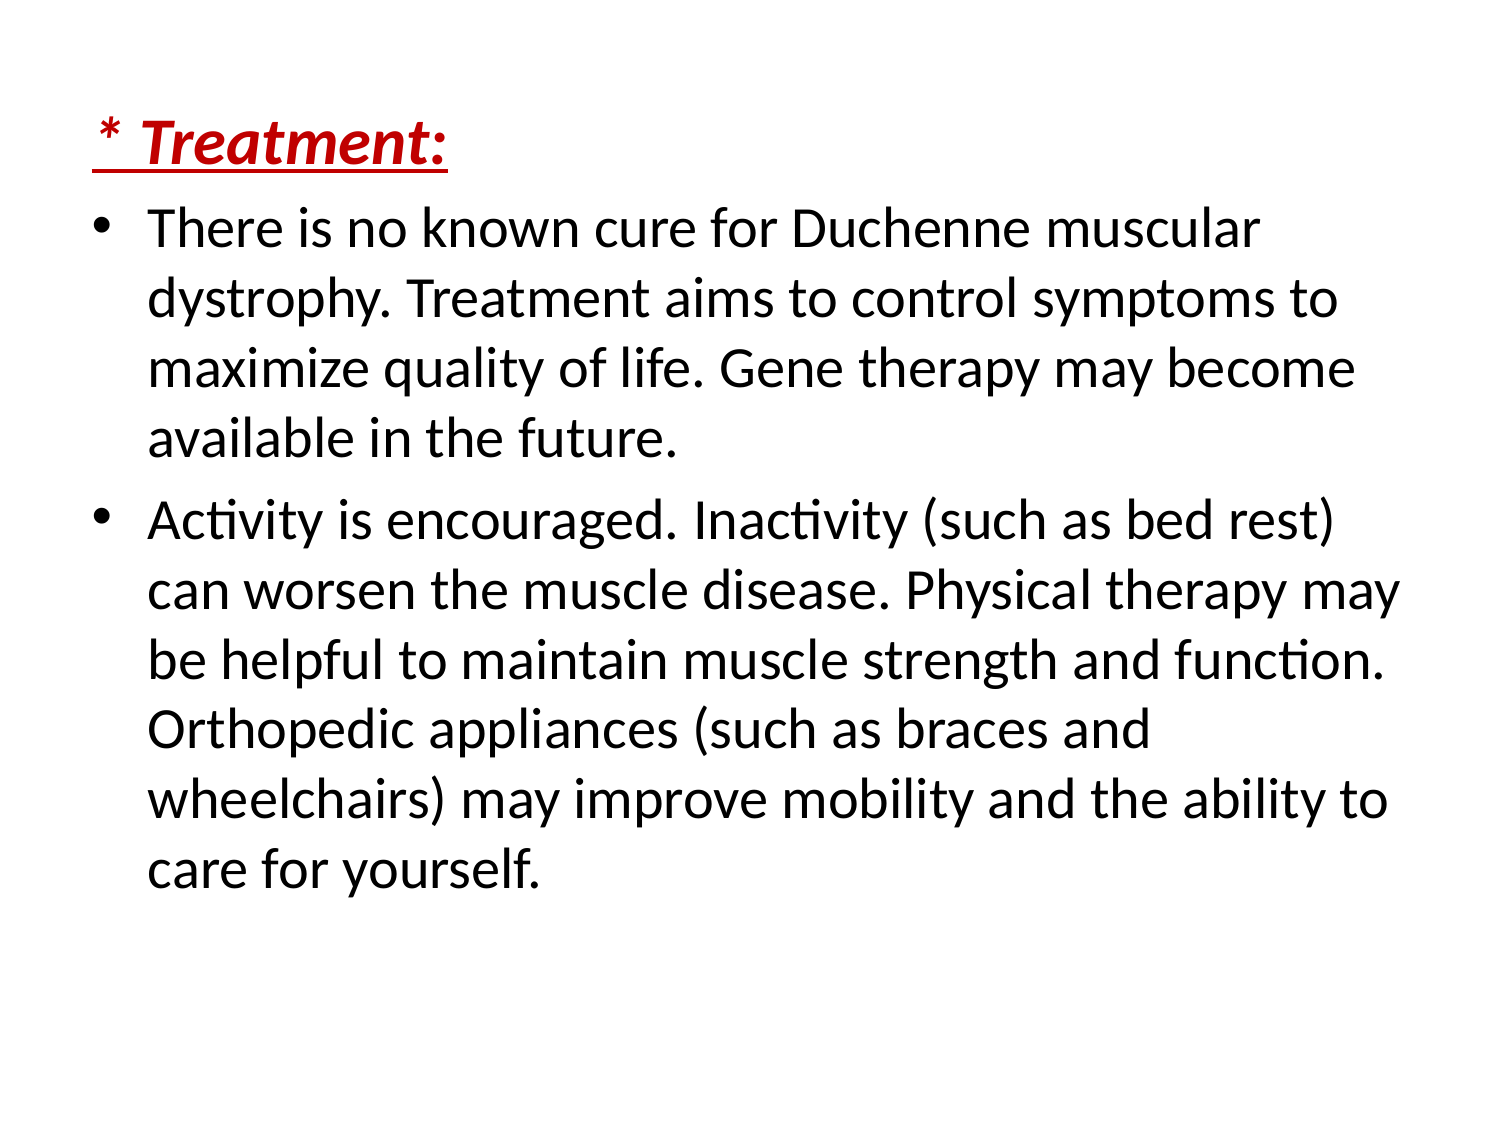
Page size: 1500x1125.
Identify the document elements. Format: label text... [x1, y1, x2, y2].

list * Treatment: There is no known cure for Duchenne muscular dystrophy. Treatment aims to control symptoms to maximize quality of life. Gene therapy may become available in the future. Activity is encouraged. Inactivity (such as bed rest) can worsen the muscle disease. Physical therapy may be helpful to maintain muscle strength and function. Orthopedic appliances (such as braces and wheelchairs) may improve mobility and the ability to care for yourself. [76, 89, 1427, 1036]
